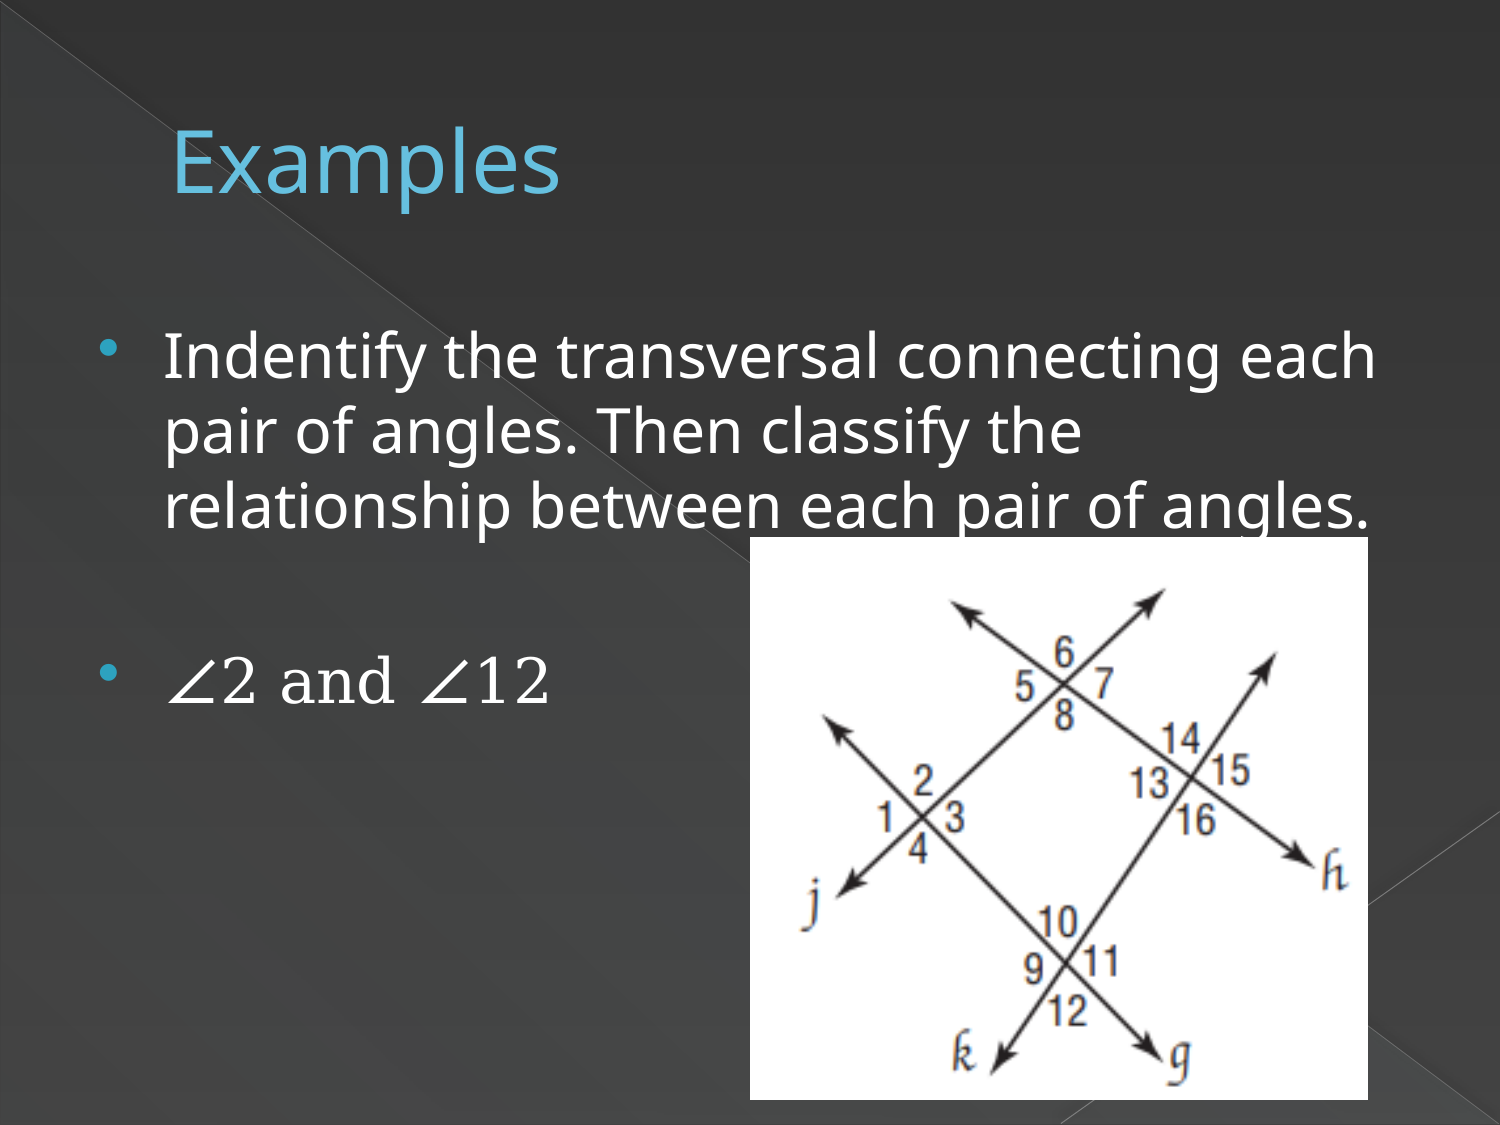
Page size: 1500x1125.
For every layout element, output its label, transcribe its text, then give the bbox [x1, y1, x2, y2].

picture [749, 537, 1368, 1101]
list Indentify the transversal connecting each pair of angles. Then classify the relationship between each pair of angles. ∠2 and ∠12 [75, 308, 1425, 1059]
title Examples [75, 43, 1425, 274]
